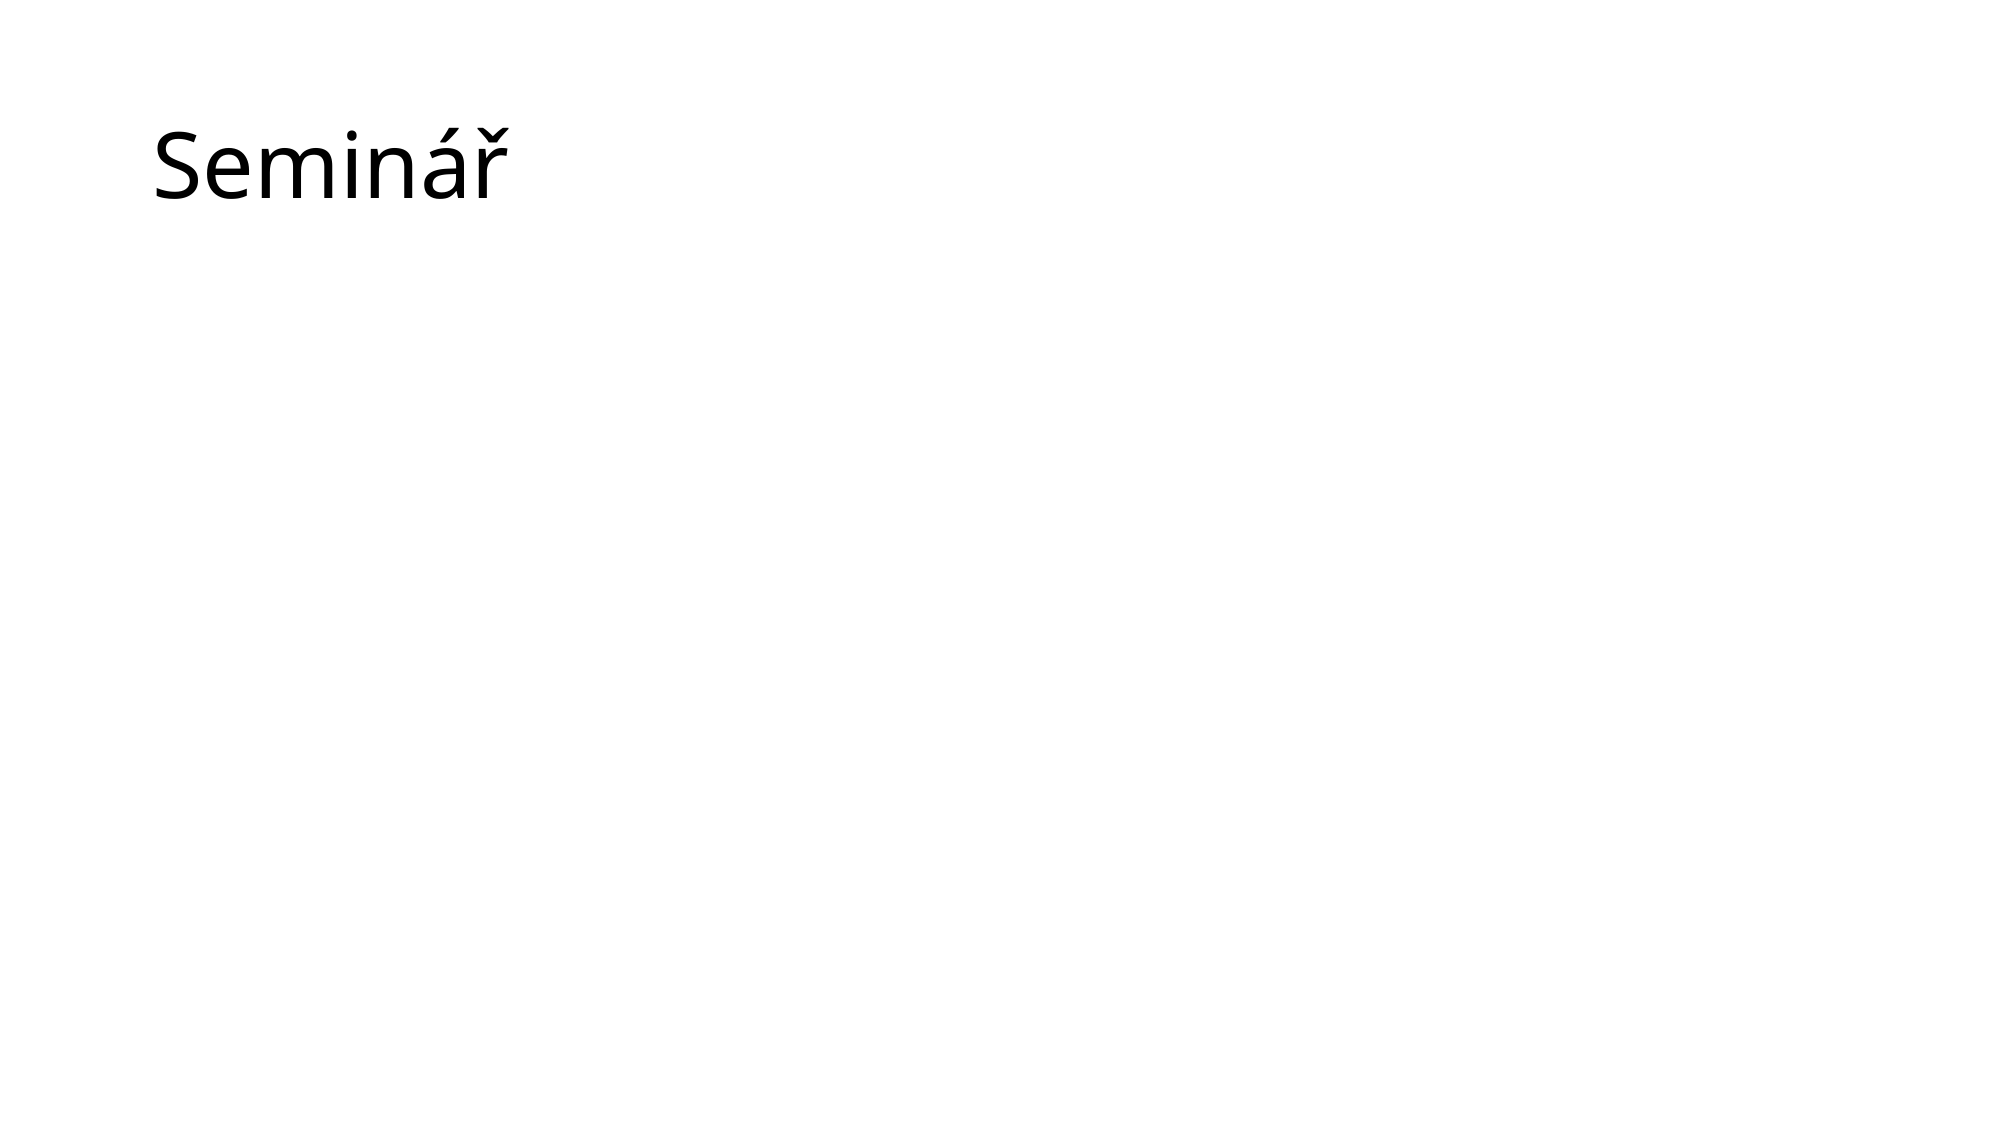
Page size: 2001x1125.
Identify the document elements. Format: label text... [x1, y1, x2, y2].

title Seminář [137, 59, 1863, 278]
